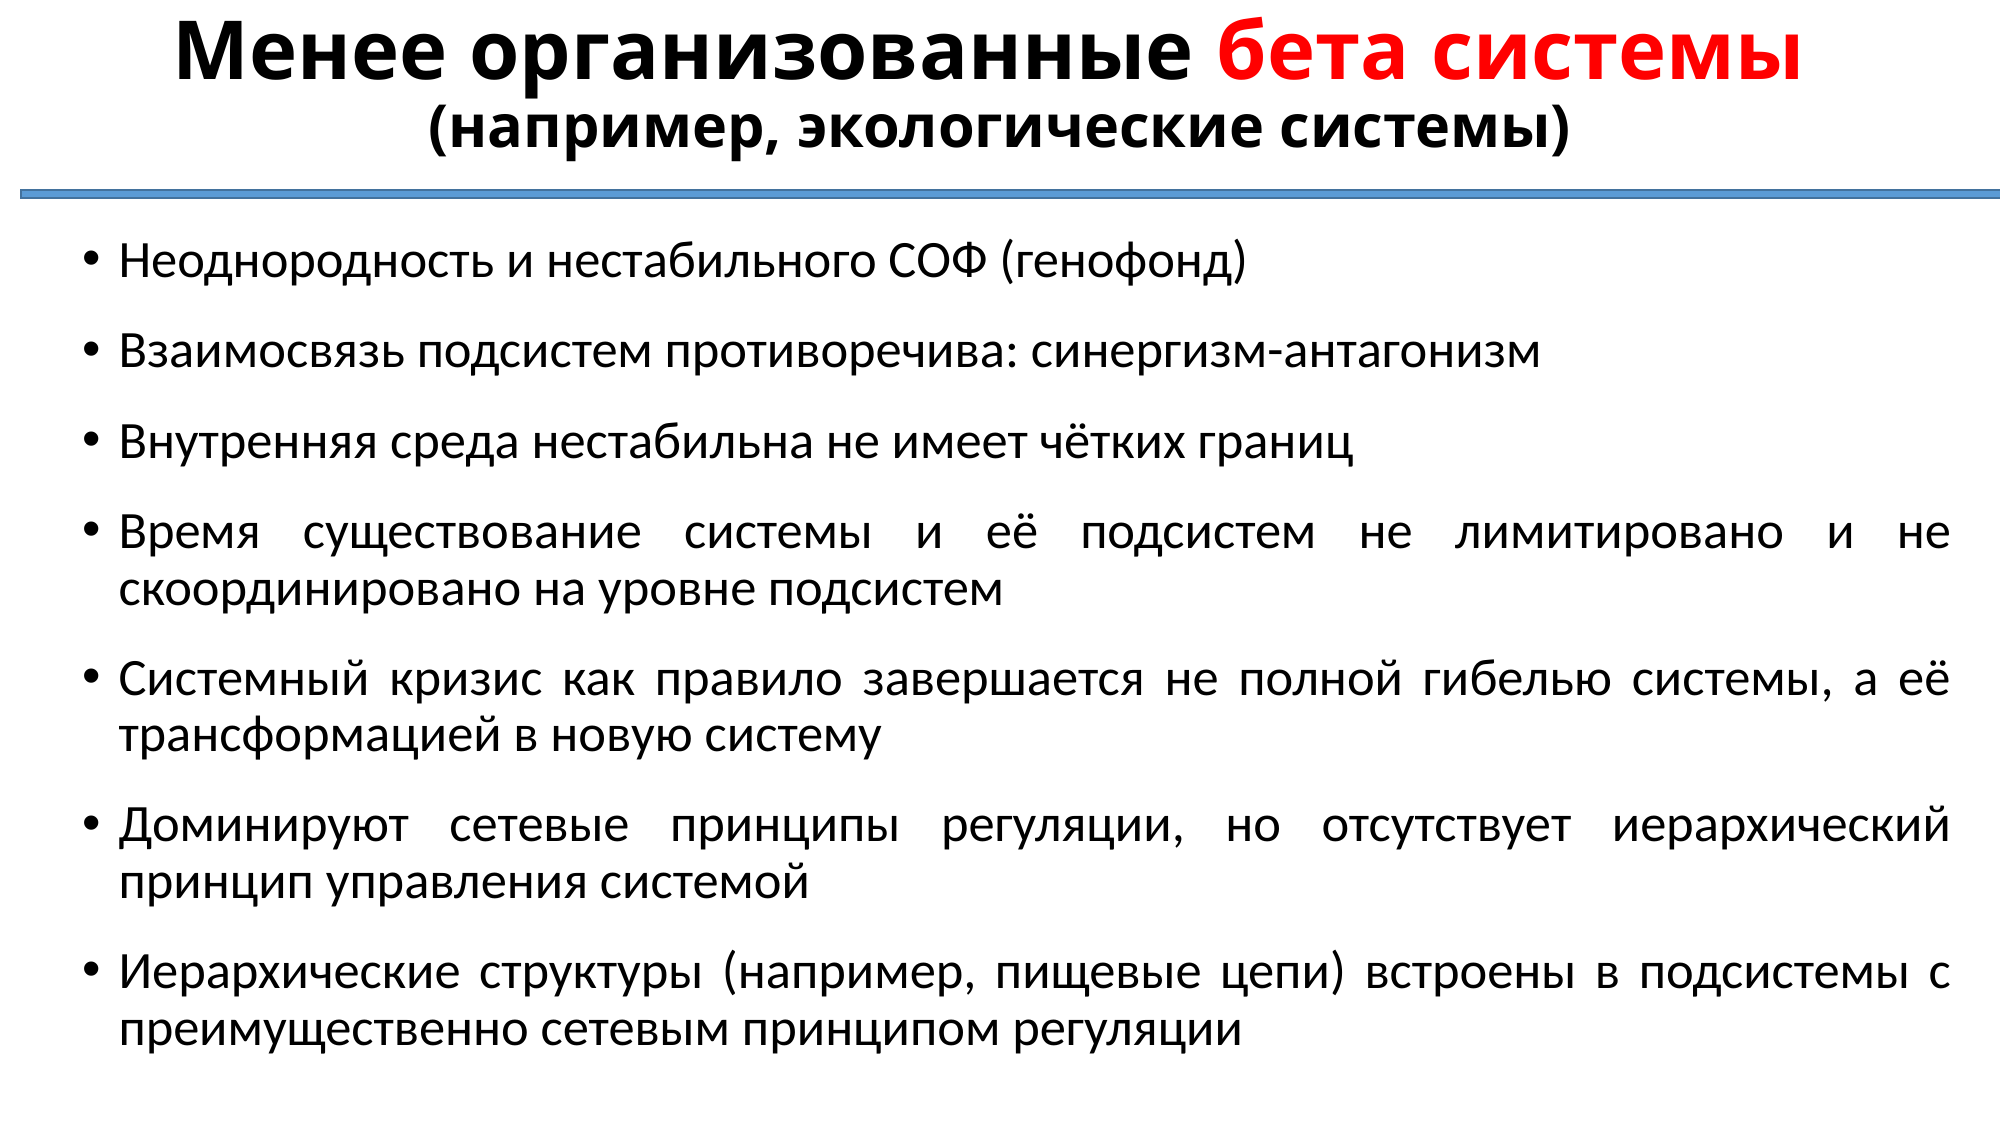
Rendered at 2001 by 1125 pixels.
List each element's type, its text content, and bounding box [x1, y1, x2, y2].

title Менее организованные бета системы (например, экологические системы) [67, 0, 1933, 170]
list Неоднородность и нестабильного СОФ (генофонд) Взаимосвязь подсистем противоречива: синергизм-антагонизм Внутренняя среда нестабильна не имеет чётких границ Время существование системы и её подсистем не лимитировано и не скоординировано на уровне подсистем Системный кризис как правило завершается не полной гибелью системы, а её трансформацией в новую систему Доминируют сетевые принципы регуляции, но отсутствует иерархический принцип управления системой Иерархические структуры (например, пищевые цепи) встроены в подсистемы с преимущественно сетевым принципом регуляции [67, 224, 1968, 1070]
text_box [20, 189, 2000, 199]
